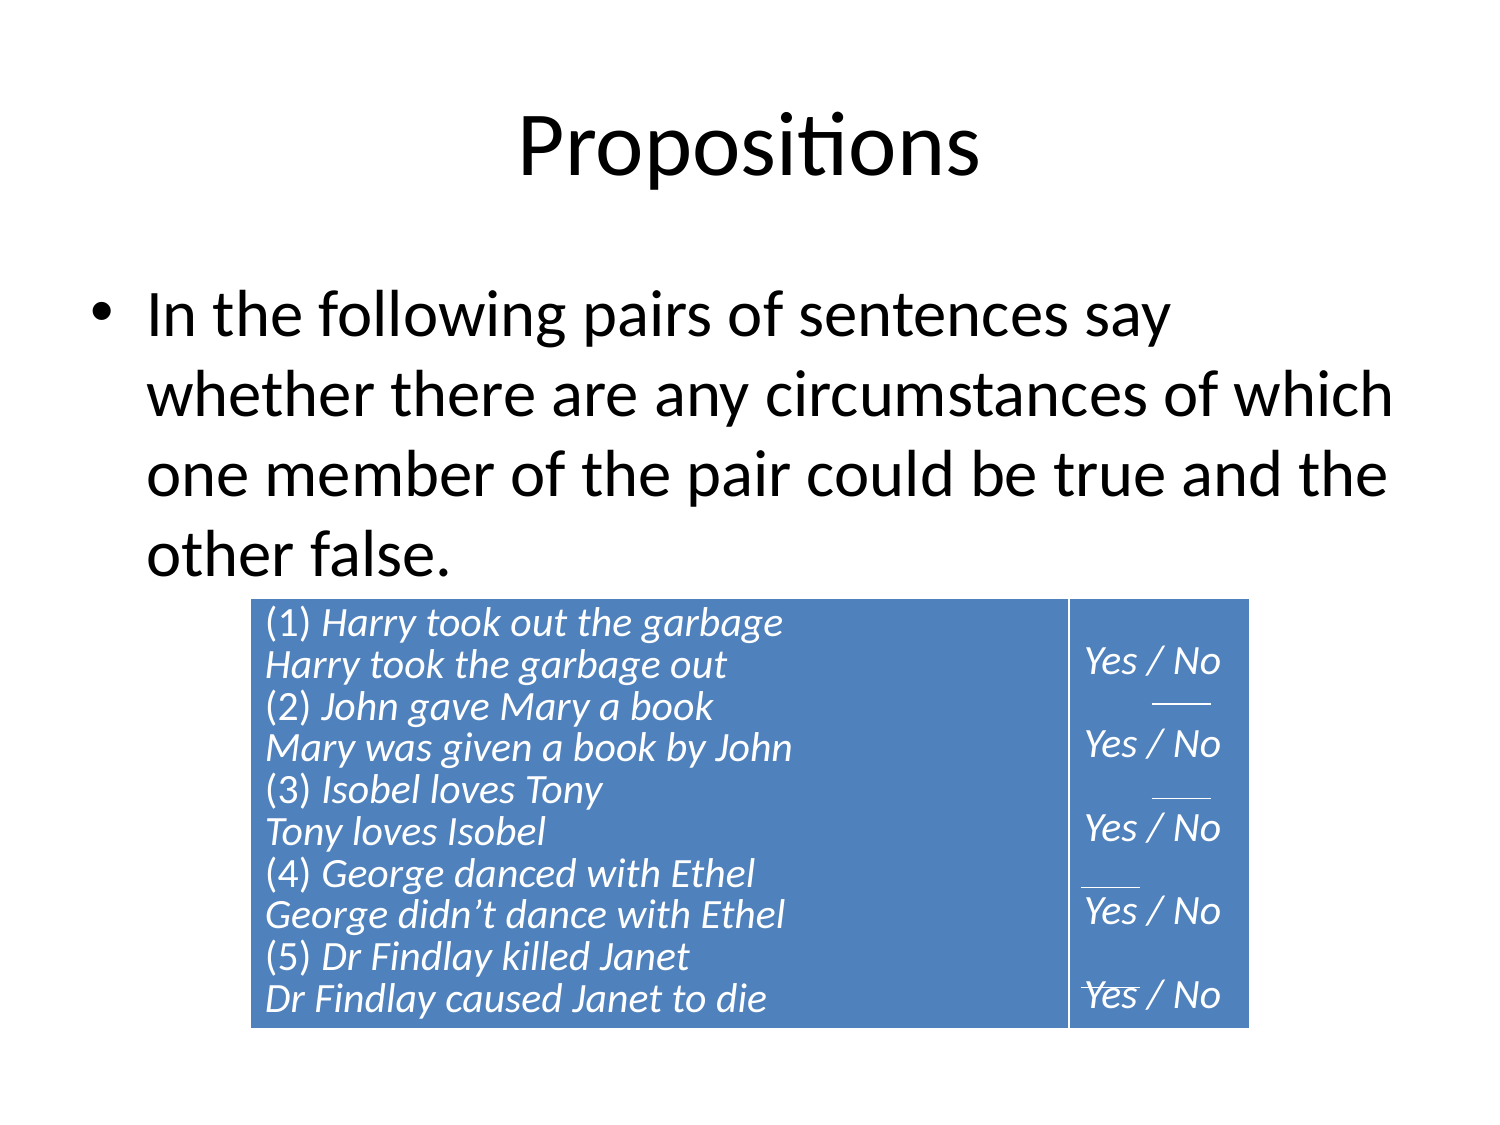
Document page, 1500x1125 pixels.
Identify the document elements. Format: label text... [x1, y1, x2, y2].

table_header Yes / No Yes / No Yes / No Yes / No Yes / No [1070, 599, 1249, 1028]
table_header (1) Harry took out the garbage Harry took the garbage out (2) John gave Mary a book Mary was given a book by John (3) Isobel loves Tony Tony loves Isobel (4) George danced with Ethel George didn’t dance with Ethel (5) Dr Findlay killed Janet Dr Findlay caused Janet to die [251, 599, 1068, 1028]
title Propositions [75, 45, 1425, 233]
list In the following pairs of sentences say whether there are any circumstances of which one member of the pair could be true and the other false. [75, 262, 1425, 1005]
